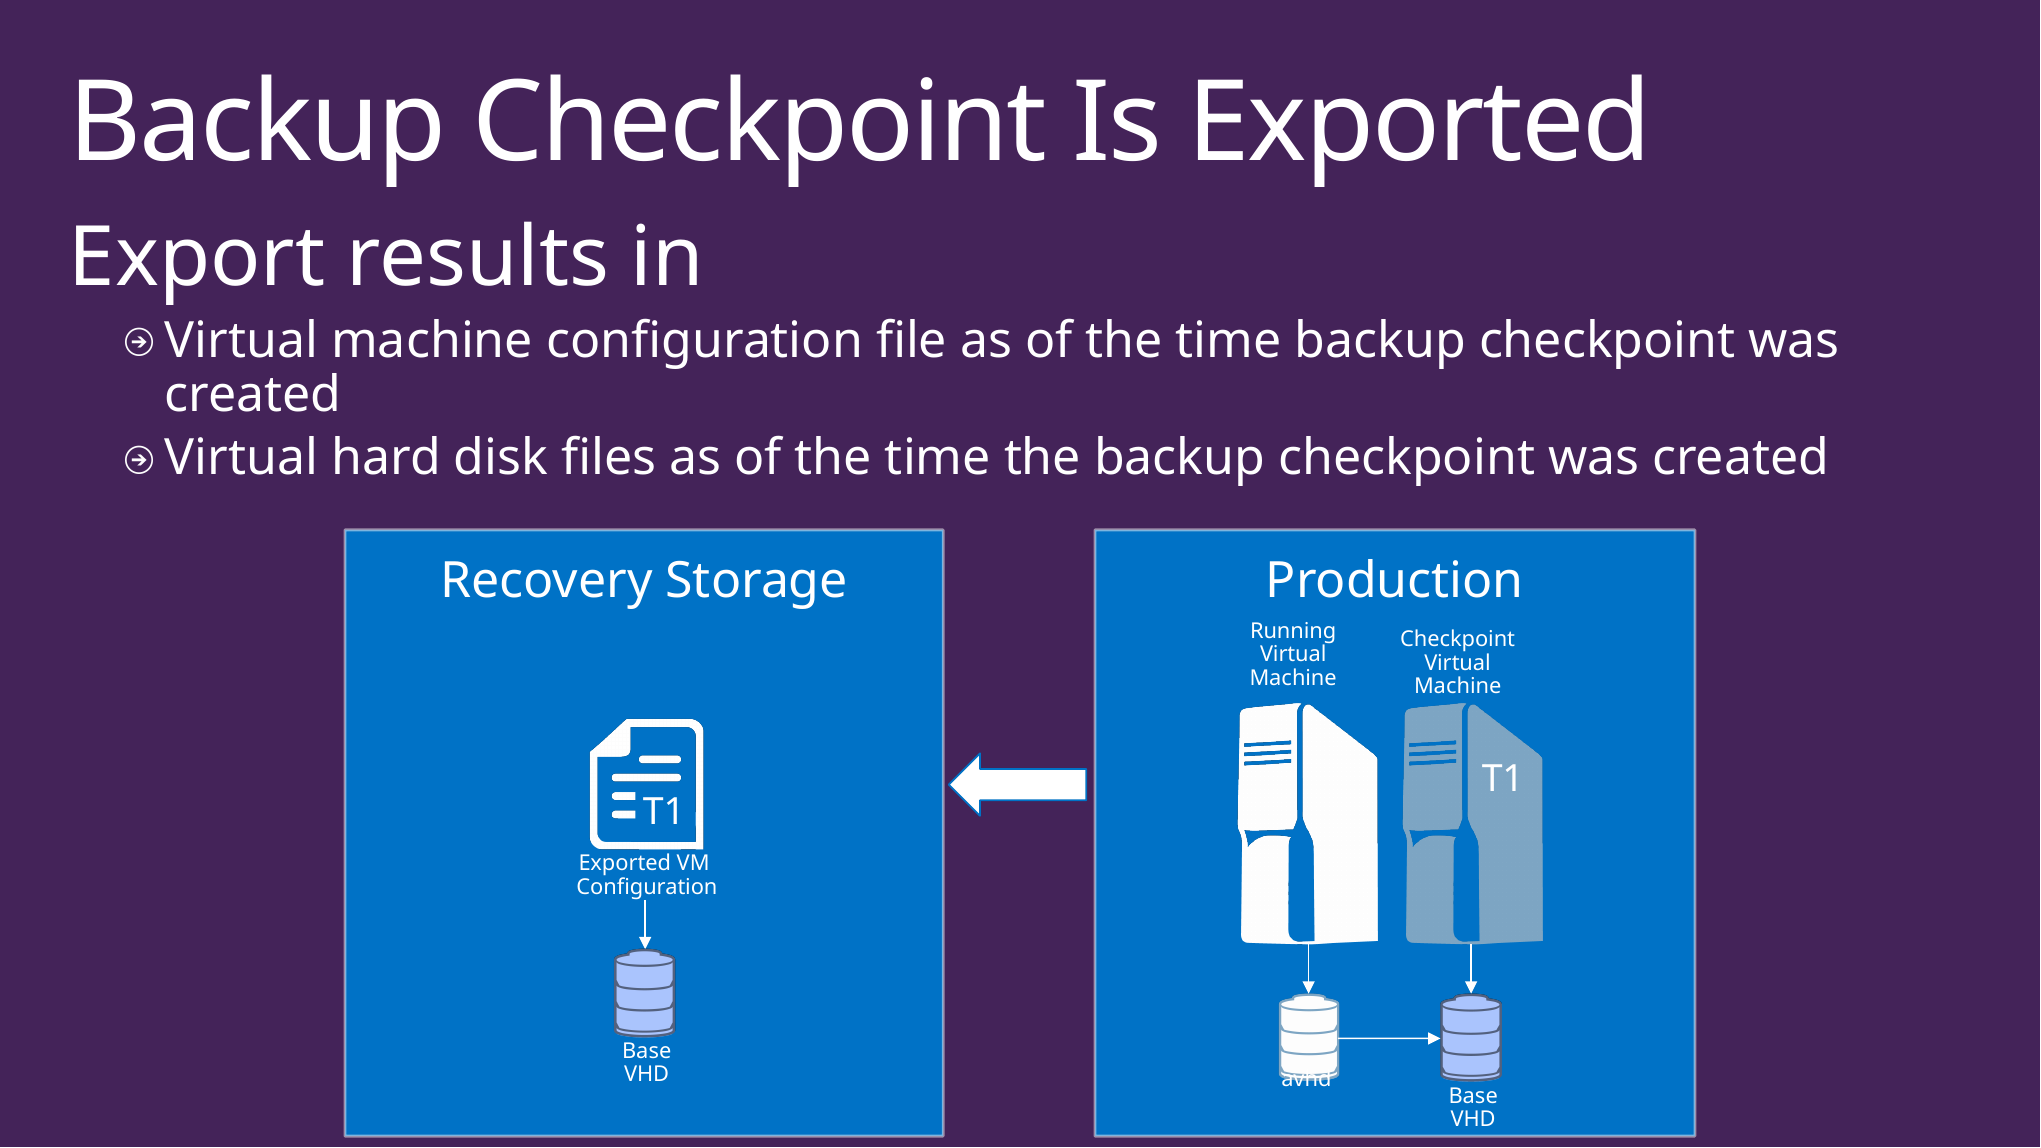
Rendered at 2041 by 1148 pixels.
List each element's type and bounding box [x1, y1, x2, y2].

picture [125, 438, 161, 474]
text_box [1094, 528, 1696, 1148]
list [45, 199, 1996, 454]
title [45, 48, 1996, 199]
text_box [344, 528, 945, 1138]
picture [125, 320, 161, 356]
text_box [948, 752, 1088, 817]
